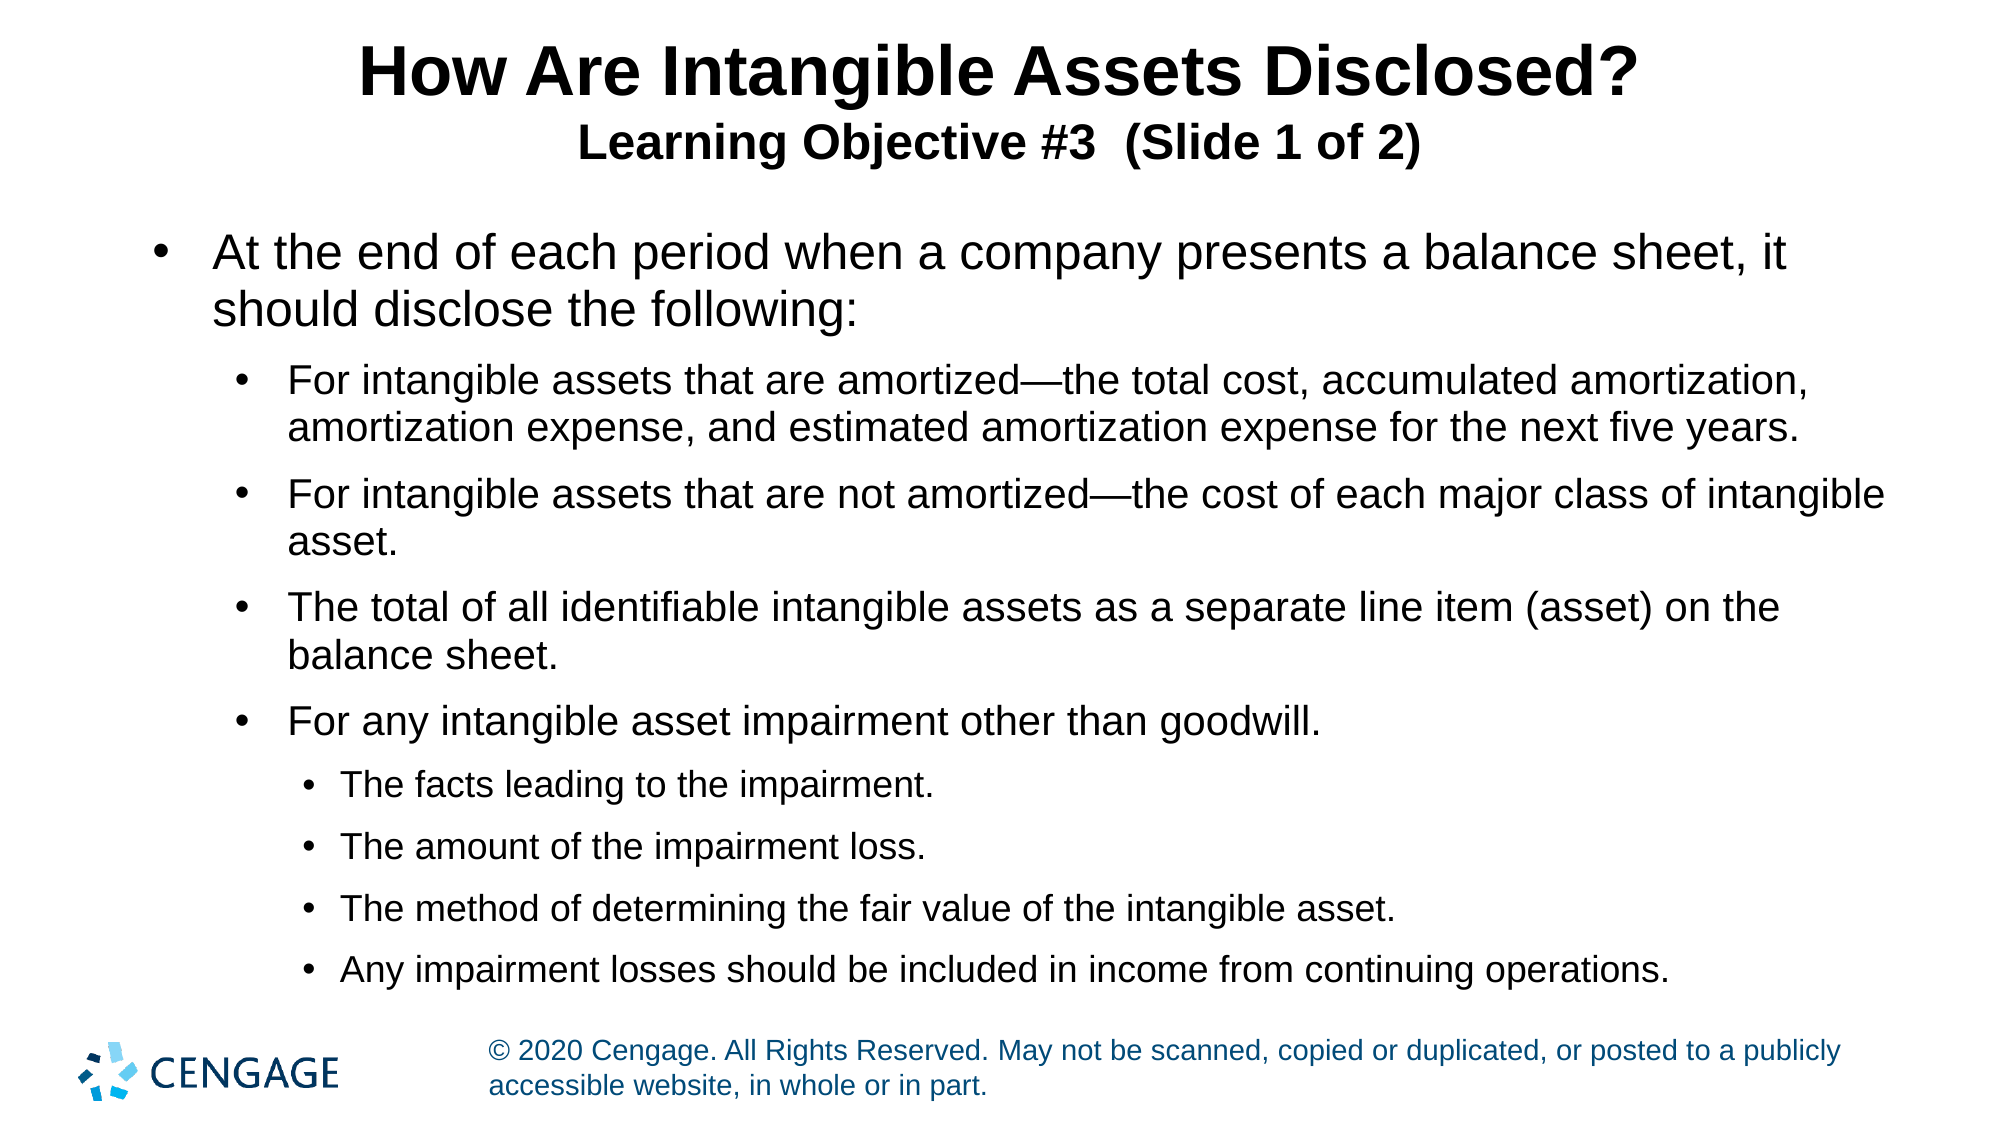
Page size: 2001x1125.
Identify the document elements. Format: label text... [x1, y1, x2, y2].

picture [78, 1042, 338, 1101]
title How Are Intangible Assets Disclosed? Learning Objective #3 (Slide 1 of 2) [137, 22, 1863, 173]
list At the end of each period when a company presents a balance sheet, it should disclose the following: For intangible assets that are amortized—the total cost, accumulated amortization, amortization expense, and estimated amortization expense for the next five years. For intangible assets that are not amortized—the cost of each major class of intangible asset. The total of all identifiable intangible assets as a separate line item (asset) on the balance sheet. For any intangible asset impairment other than goodwill. The facts leading to the impairment. The amount of the impairment loss. The method of determining the fair value of the intangible asset. Any impairment losses should be included in income from continuing operations. [137, 216, 1938, 1015]
